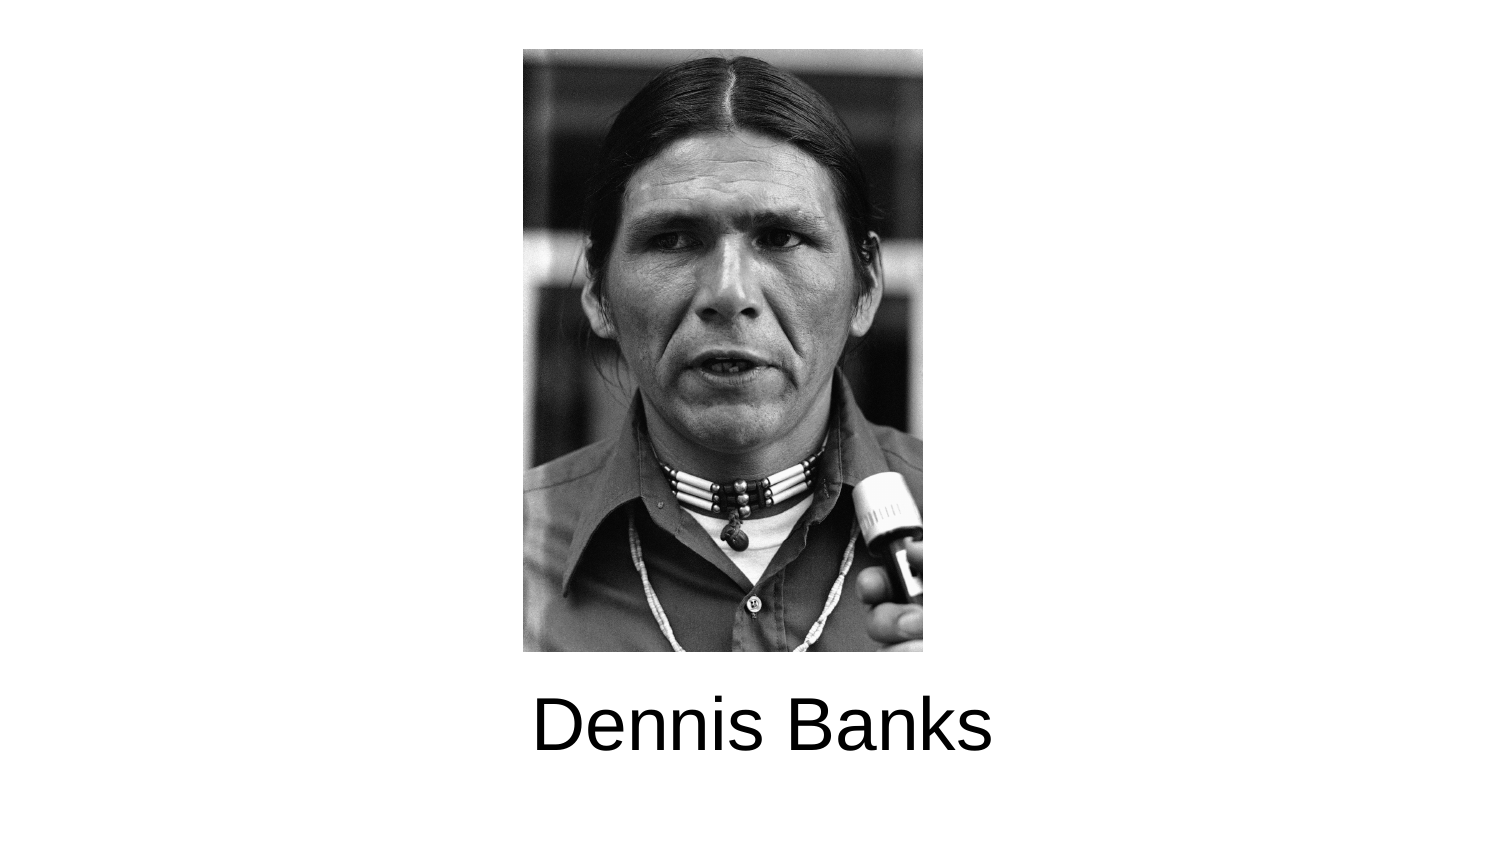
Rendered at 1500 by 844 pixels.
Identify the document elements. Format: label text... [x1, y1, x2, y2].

picture [523, 49, 923, 652]
title Dennis Banks [63, 651, 1462, 790]
